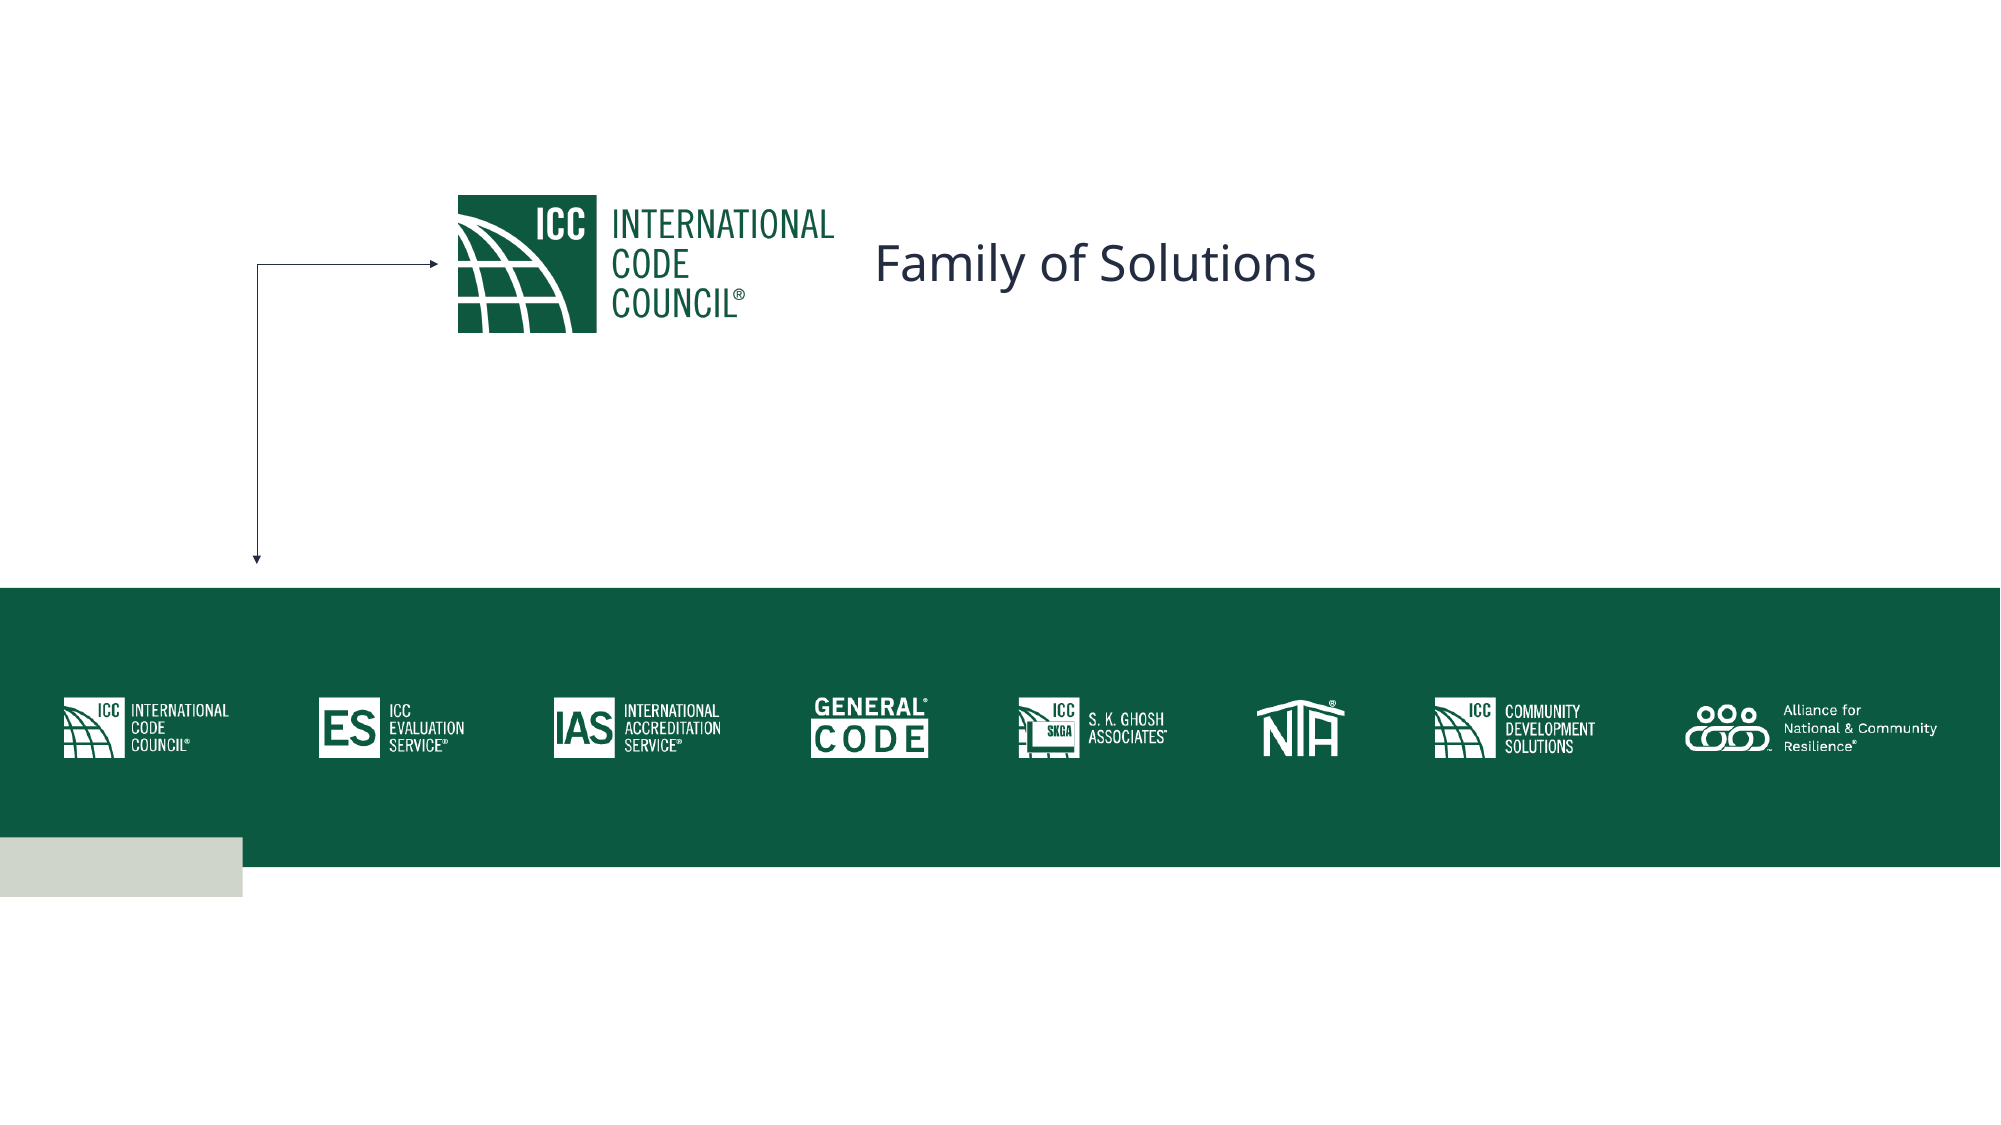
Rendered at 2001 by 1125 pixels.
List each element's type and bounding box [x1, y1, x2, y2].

picture [458, 195, 834, 333]
picture [5, 669, 1995, 786]
